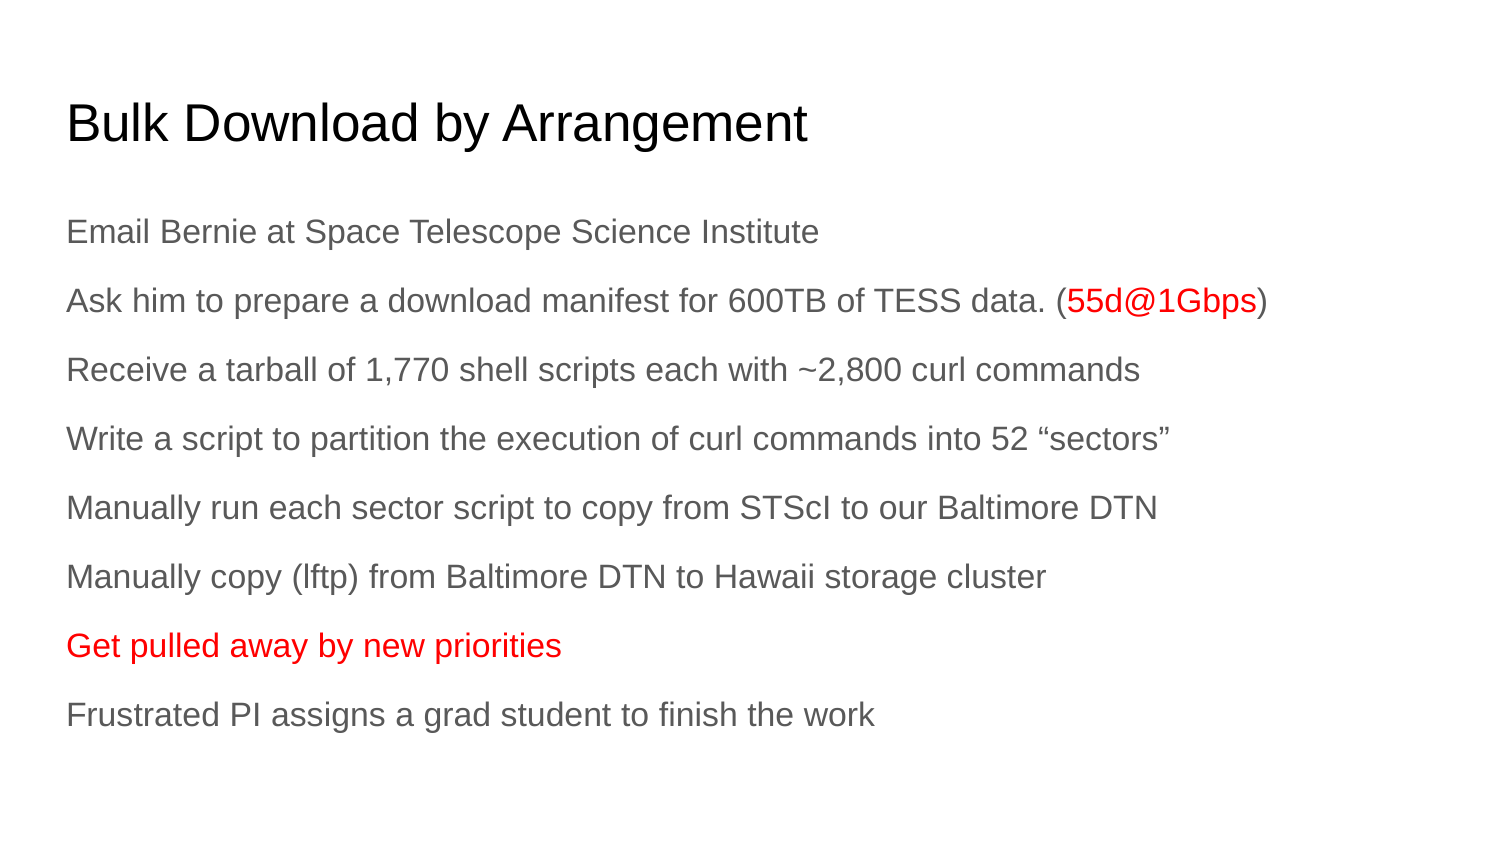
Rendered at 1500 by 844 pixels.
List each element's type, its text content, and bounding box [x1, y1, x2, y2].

title Bulk Download by Arrangement [51, 72, 1449, 167]
list Email Bernie at Space Telescope Science Institute Ask him to prepare a download manifest for 600TB of TESS data. (55d@1Gbps) Receive a tarball of 1,770 shell scripts each with ~2,800 curl commands Write a script to partition the execution of curl commands into 52 “sectors” Manually run each sector script to copy from STScI to our Baltimore DTN Manually copy (lftp) from Baltimore DTN to Hawaii storage cluster Get pulled away by new priorities Frustrated PI assigns a grad student to finish the work [51, 189, 1449, 750]
